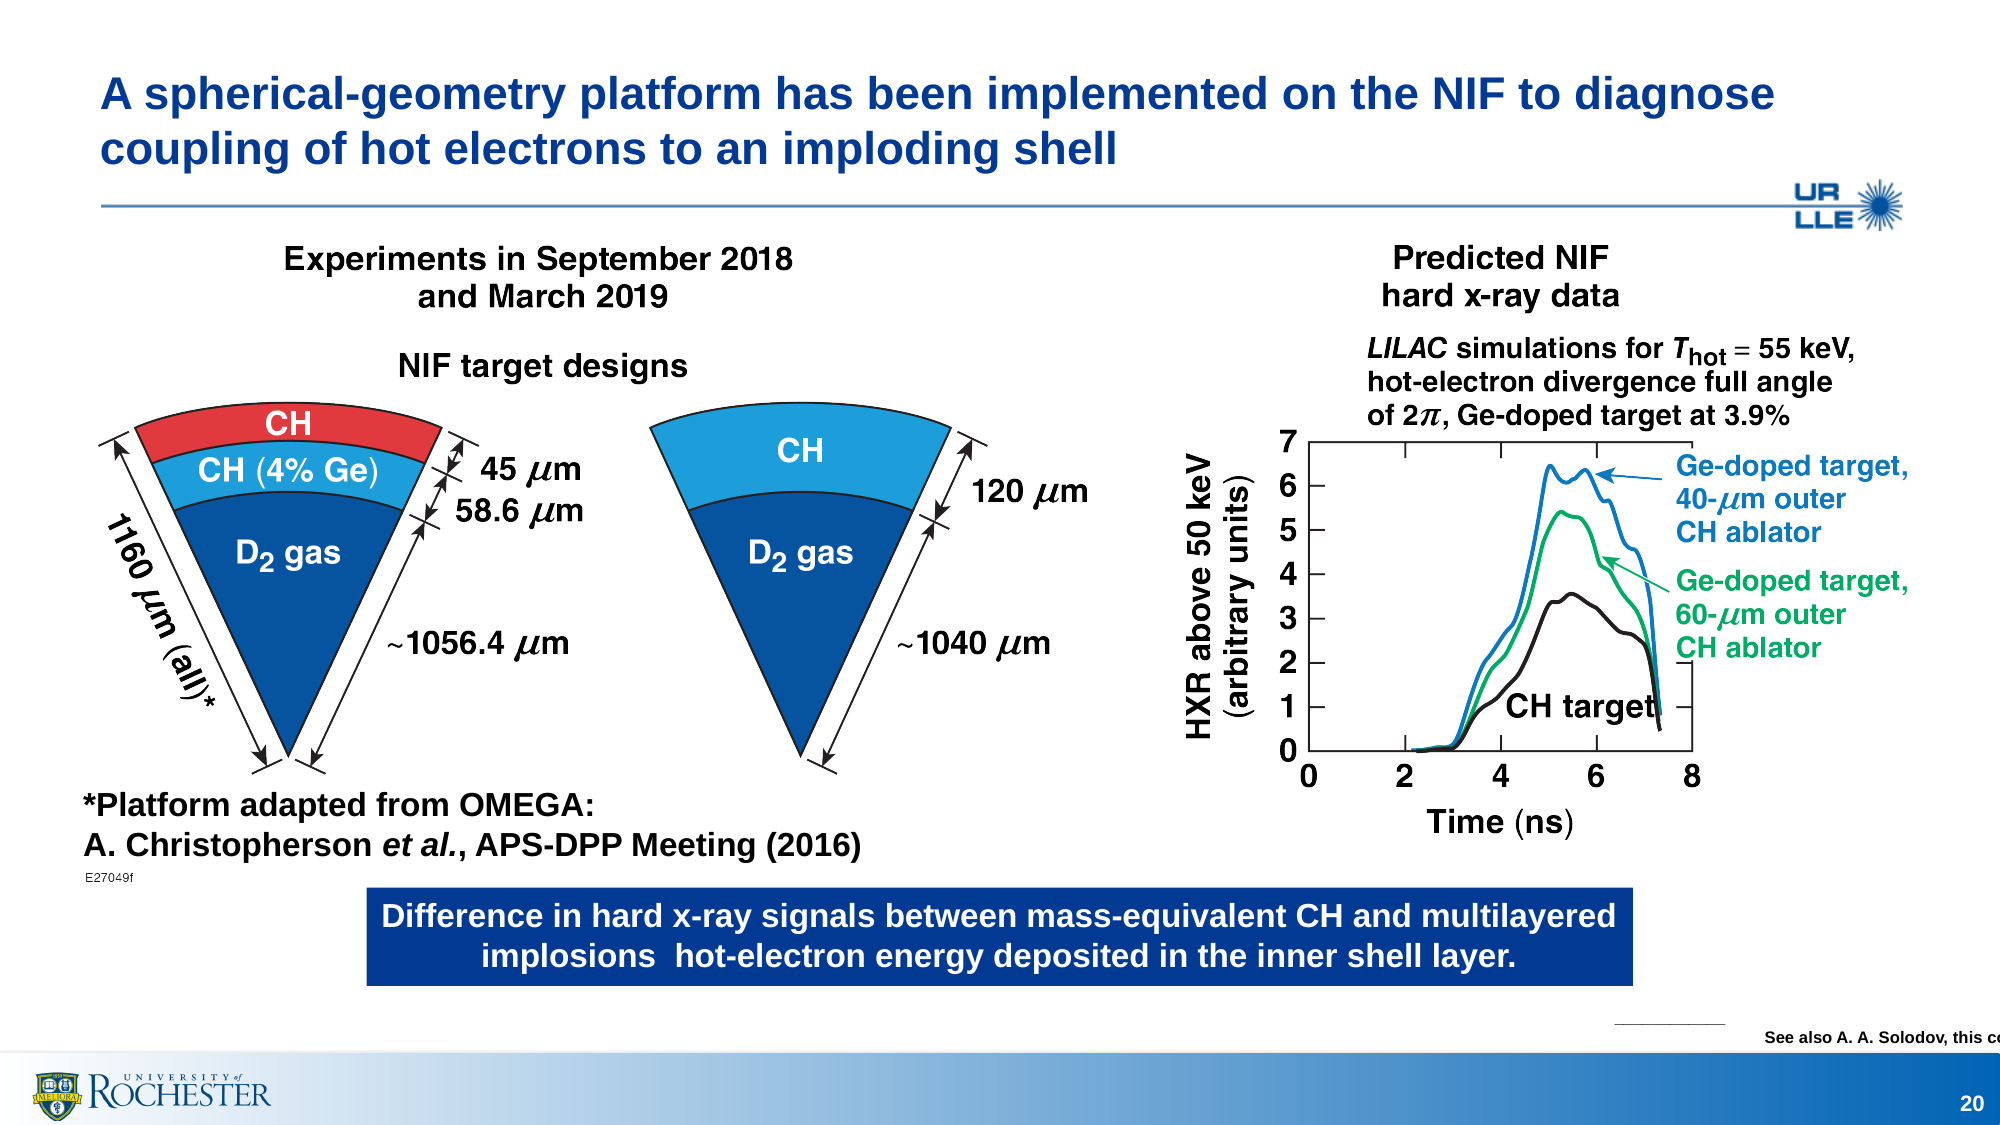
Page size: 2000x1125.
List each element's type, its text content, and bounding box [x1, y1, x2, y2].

footer ____________ See also A. A. Solodov, this conference. [1614, 1006, 2000, 1067]
picture [84, 241, 1915, 888]
title A spherical-geometry platform has been implemented on the NIF to diagnose coupling of hot electrons to an imploding shell [99, 92, 1900, 146]
text_box *Platform adapted from OMEGA: A. Christopherson et al., APS-DPP Meeting (2016) [68, 775, 1032, 911]
